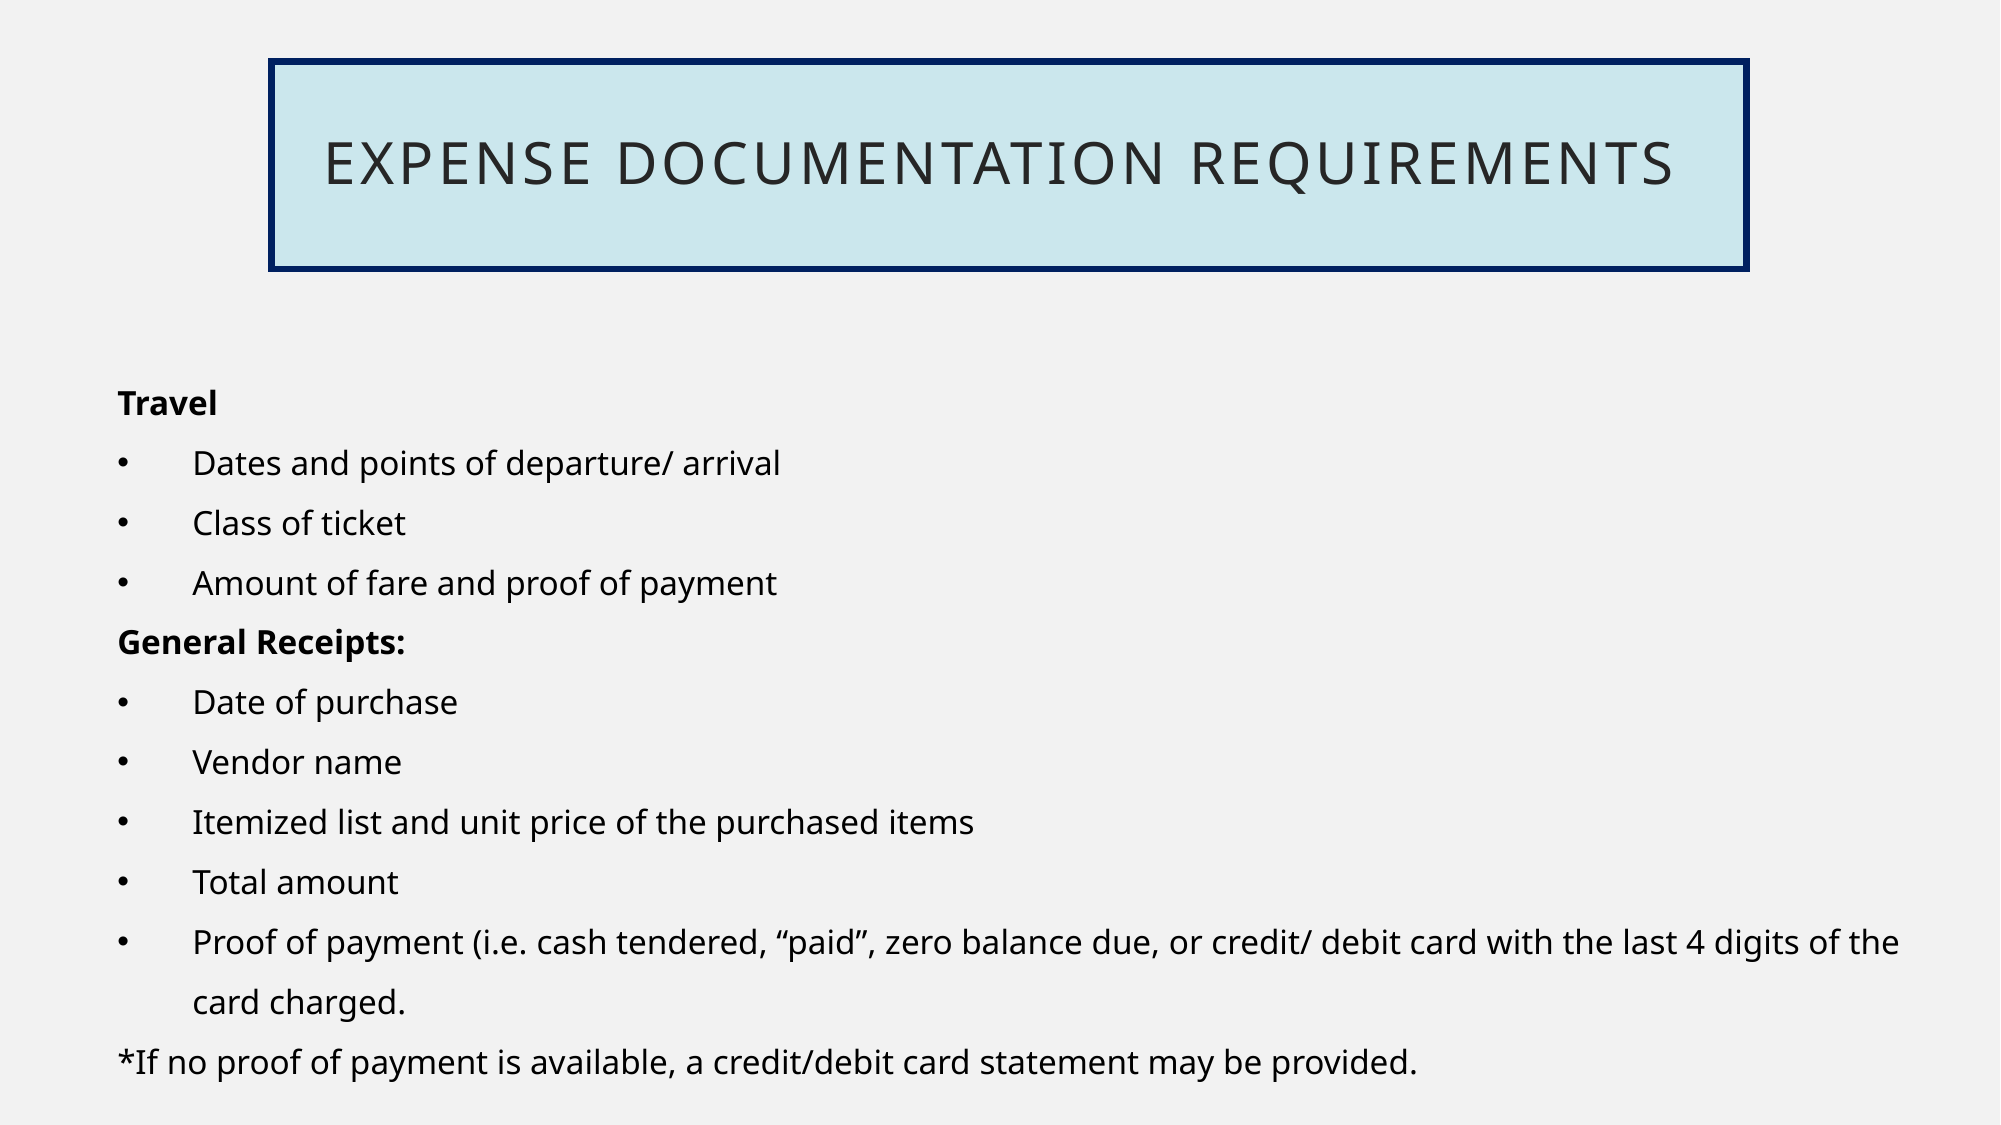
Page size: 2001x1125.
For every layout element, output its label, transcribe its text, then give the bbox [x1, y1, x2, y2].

text_box Travel Dates and points of departure/ arrival Class of ticket Amount of fare and proof of payment General Receipts: Date of purchase Vendor name Itemized list and unit price of the purchased items Total amount Proof of payment (i.e. cash tendered, “paid”, zero balance due, or credit/ debit card with the last 4 digits of the card charged. *If no proof of payment is available, a credit/debit card statement may be provided. [102, 354, 1970, 1125]
text_box Expense documentation requirements [271, 61, 1747, 269]
